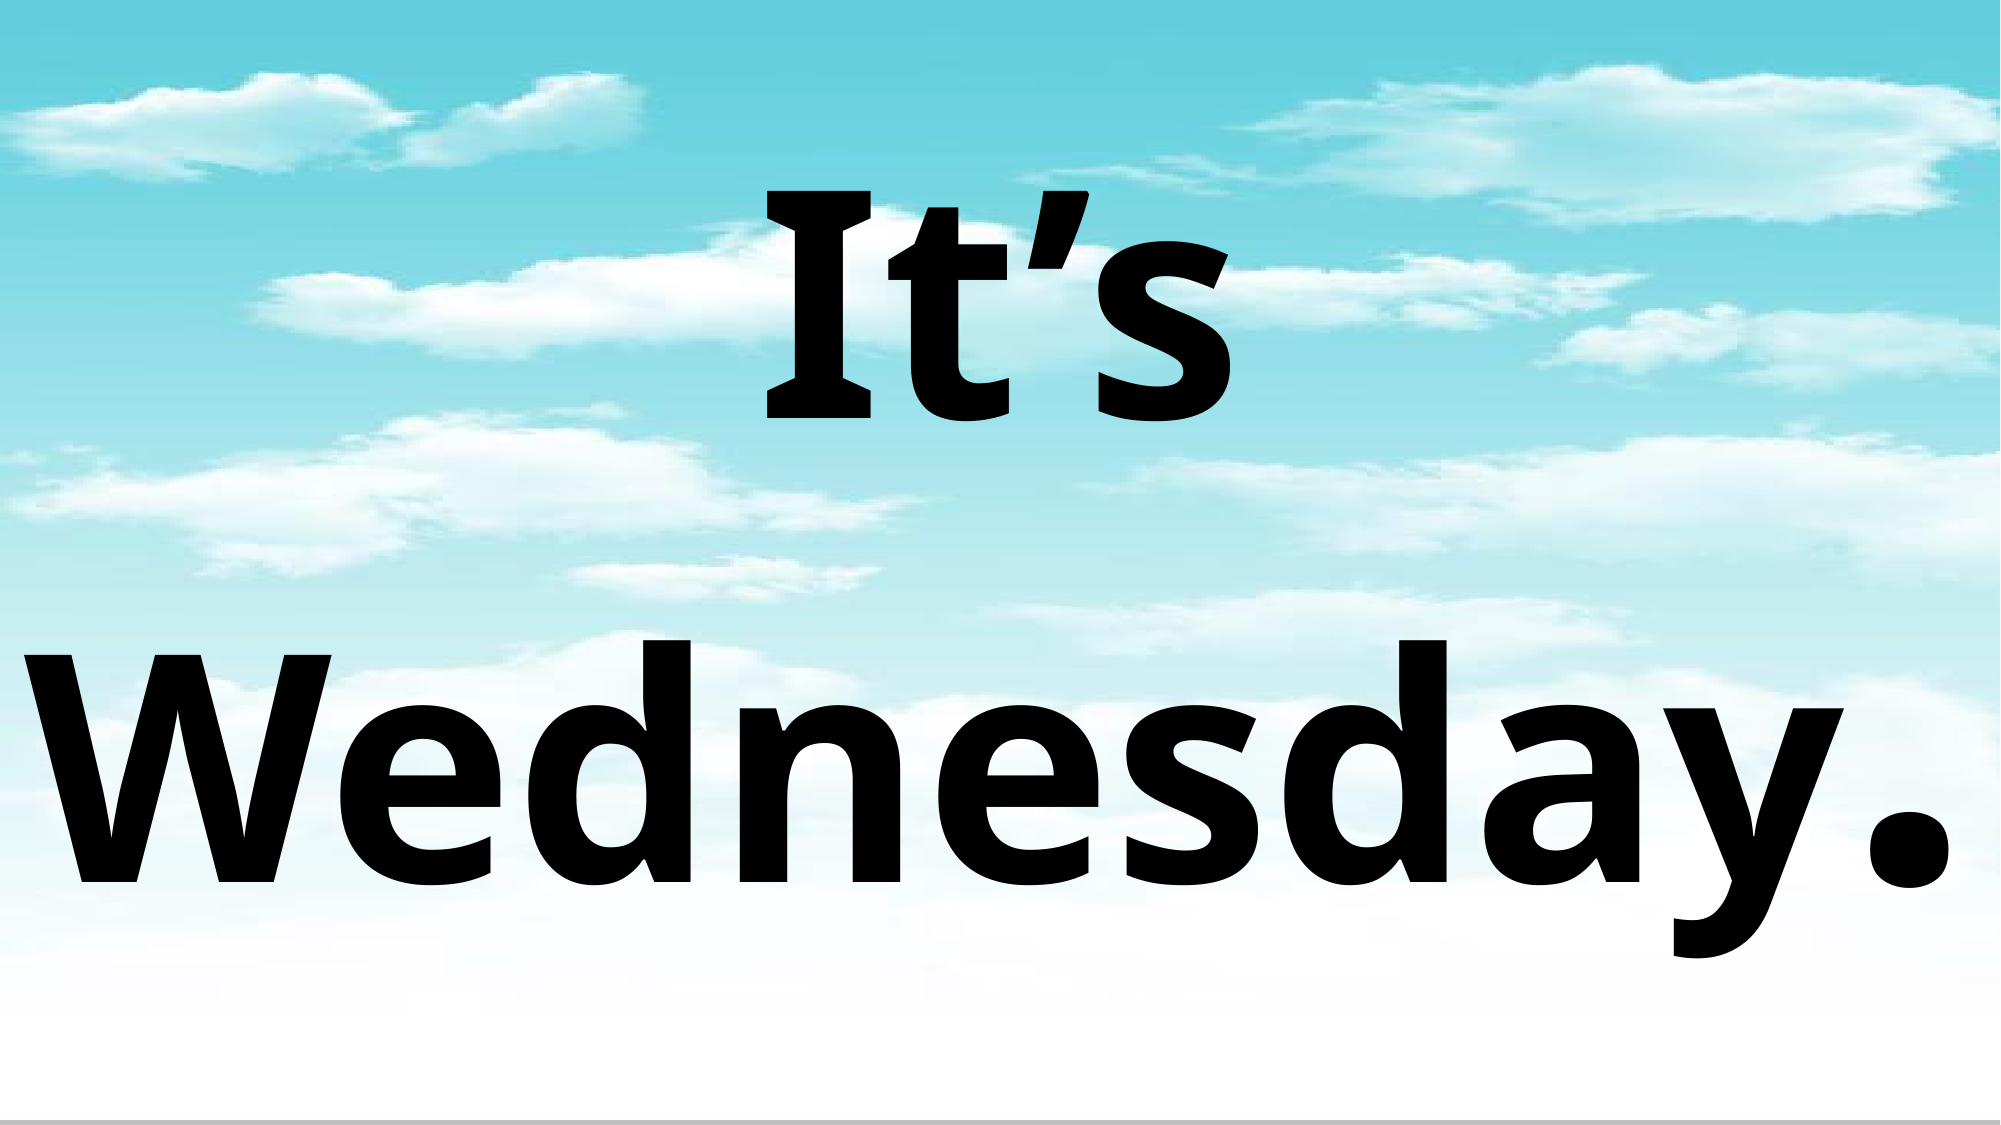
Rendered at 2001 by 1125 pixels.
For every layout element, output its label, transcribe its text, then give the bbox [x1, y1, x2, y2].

title It’s Wednesday. [0, 0, 2000, 1125]
